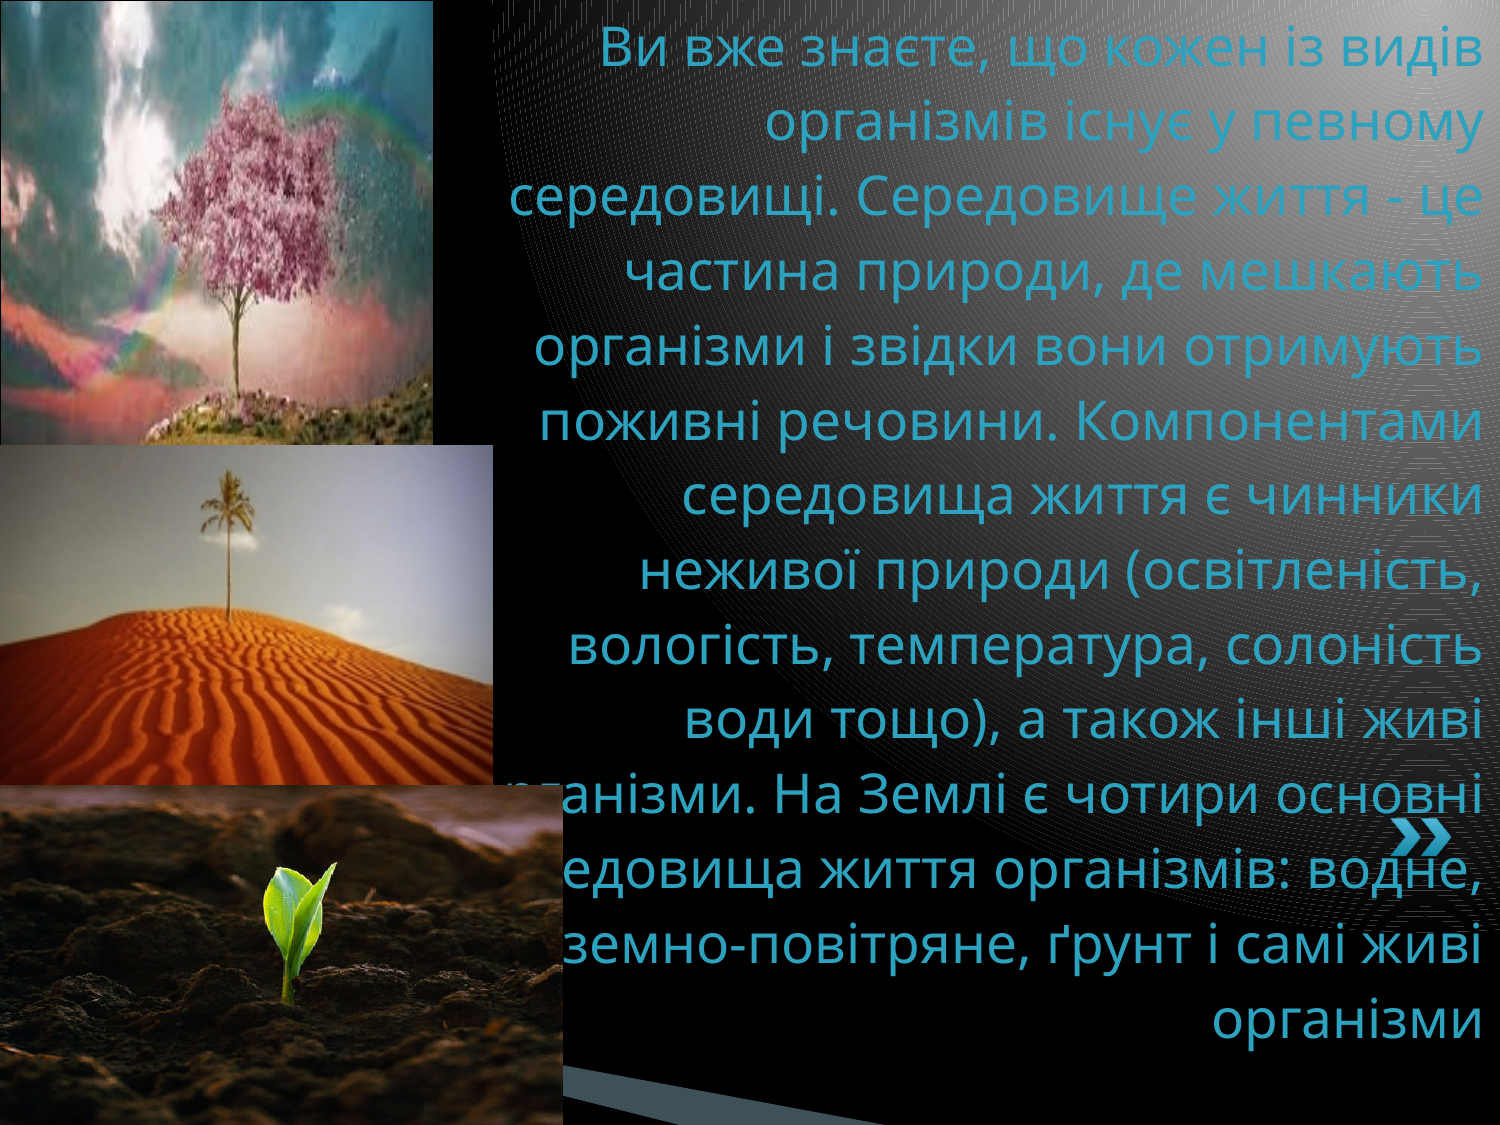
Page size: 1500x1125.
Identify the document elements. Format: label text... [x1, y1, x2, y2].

title Ви вже знаєте, що кожен із видів організмів існує у певному середовищі. Середовище життя - це частина природи, де мешкають організми і звідки вони отримують поживні речовини. Компонентами середовища життя є чинники неживої природи (освітленість, вологість, температура, солоність води тощо), а також інші живі організми. На Землі є чотири основні середовища життя організмів: водне, наземно-повітряне, ґрунт і самі живі організми [434, 0, 1500, 1125]
picture [0, 0, 563, 1125]
